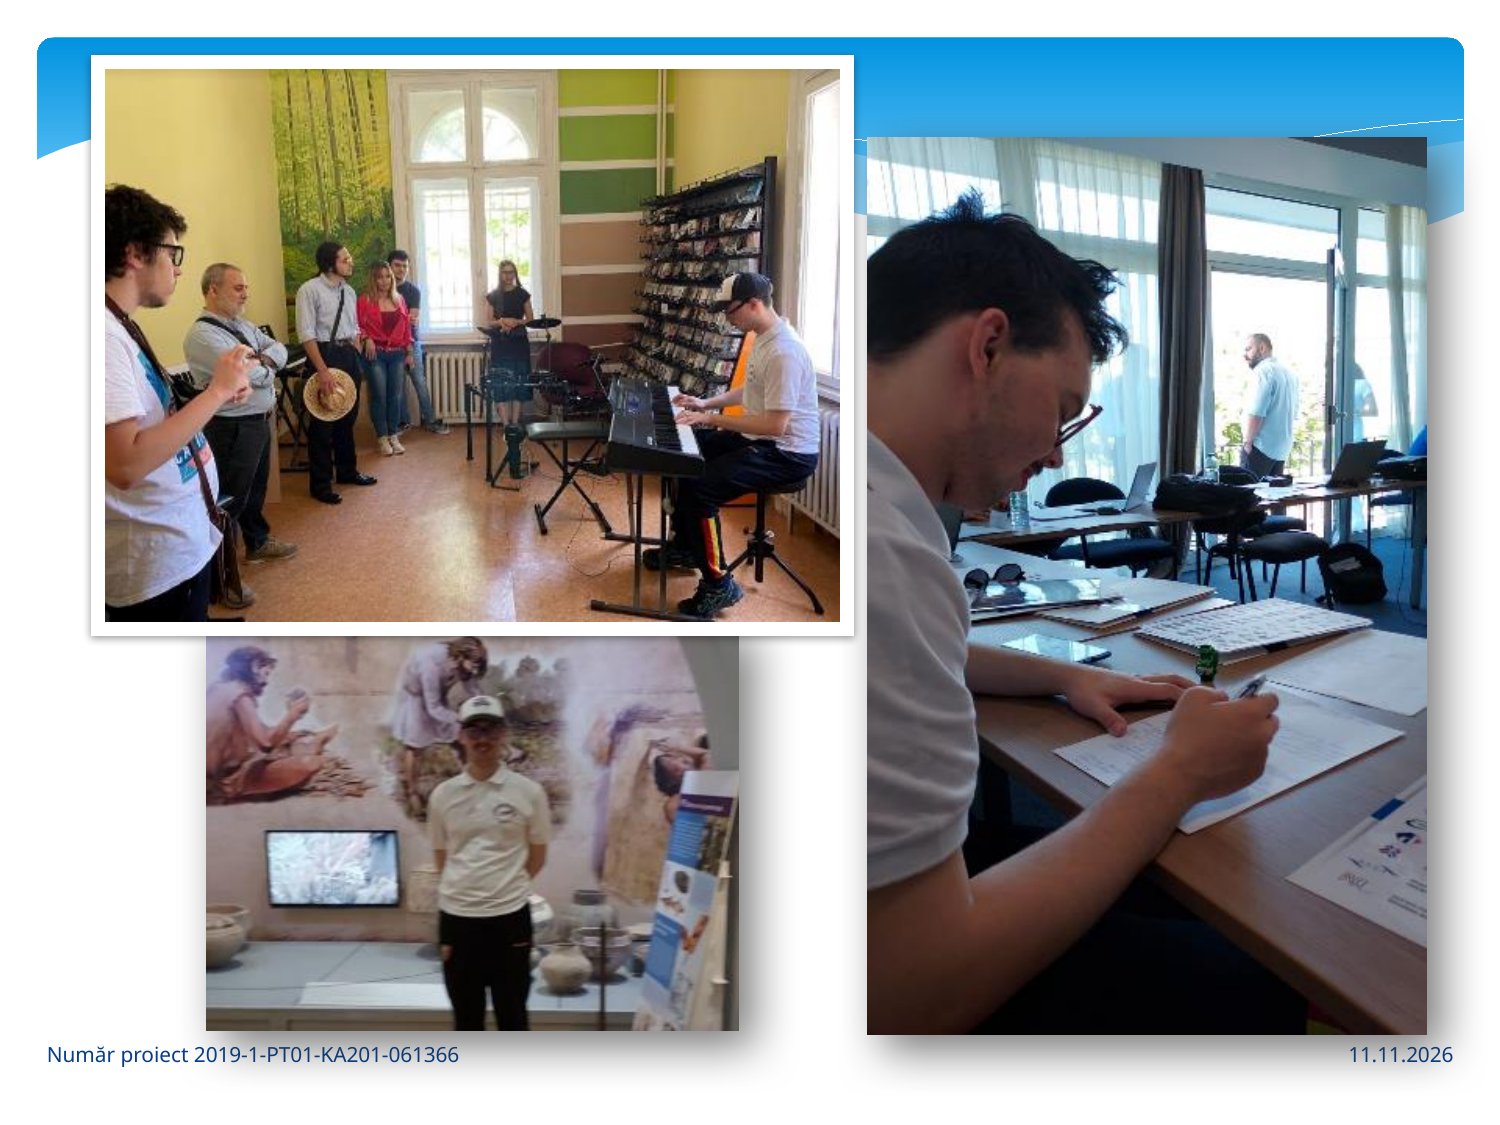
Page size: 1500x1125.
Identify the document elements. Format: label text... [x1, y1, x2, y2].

picture [866, 136, 1428, 1036]
footer Număr proiect 2019-1-PT01-KA201-061366 [31, 1025, 653, 1086]
picture [104, 68, 840, 1032]
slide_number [847, 1025, 1469, 1086]
